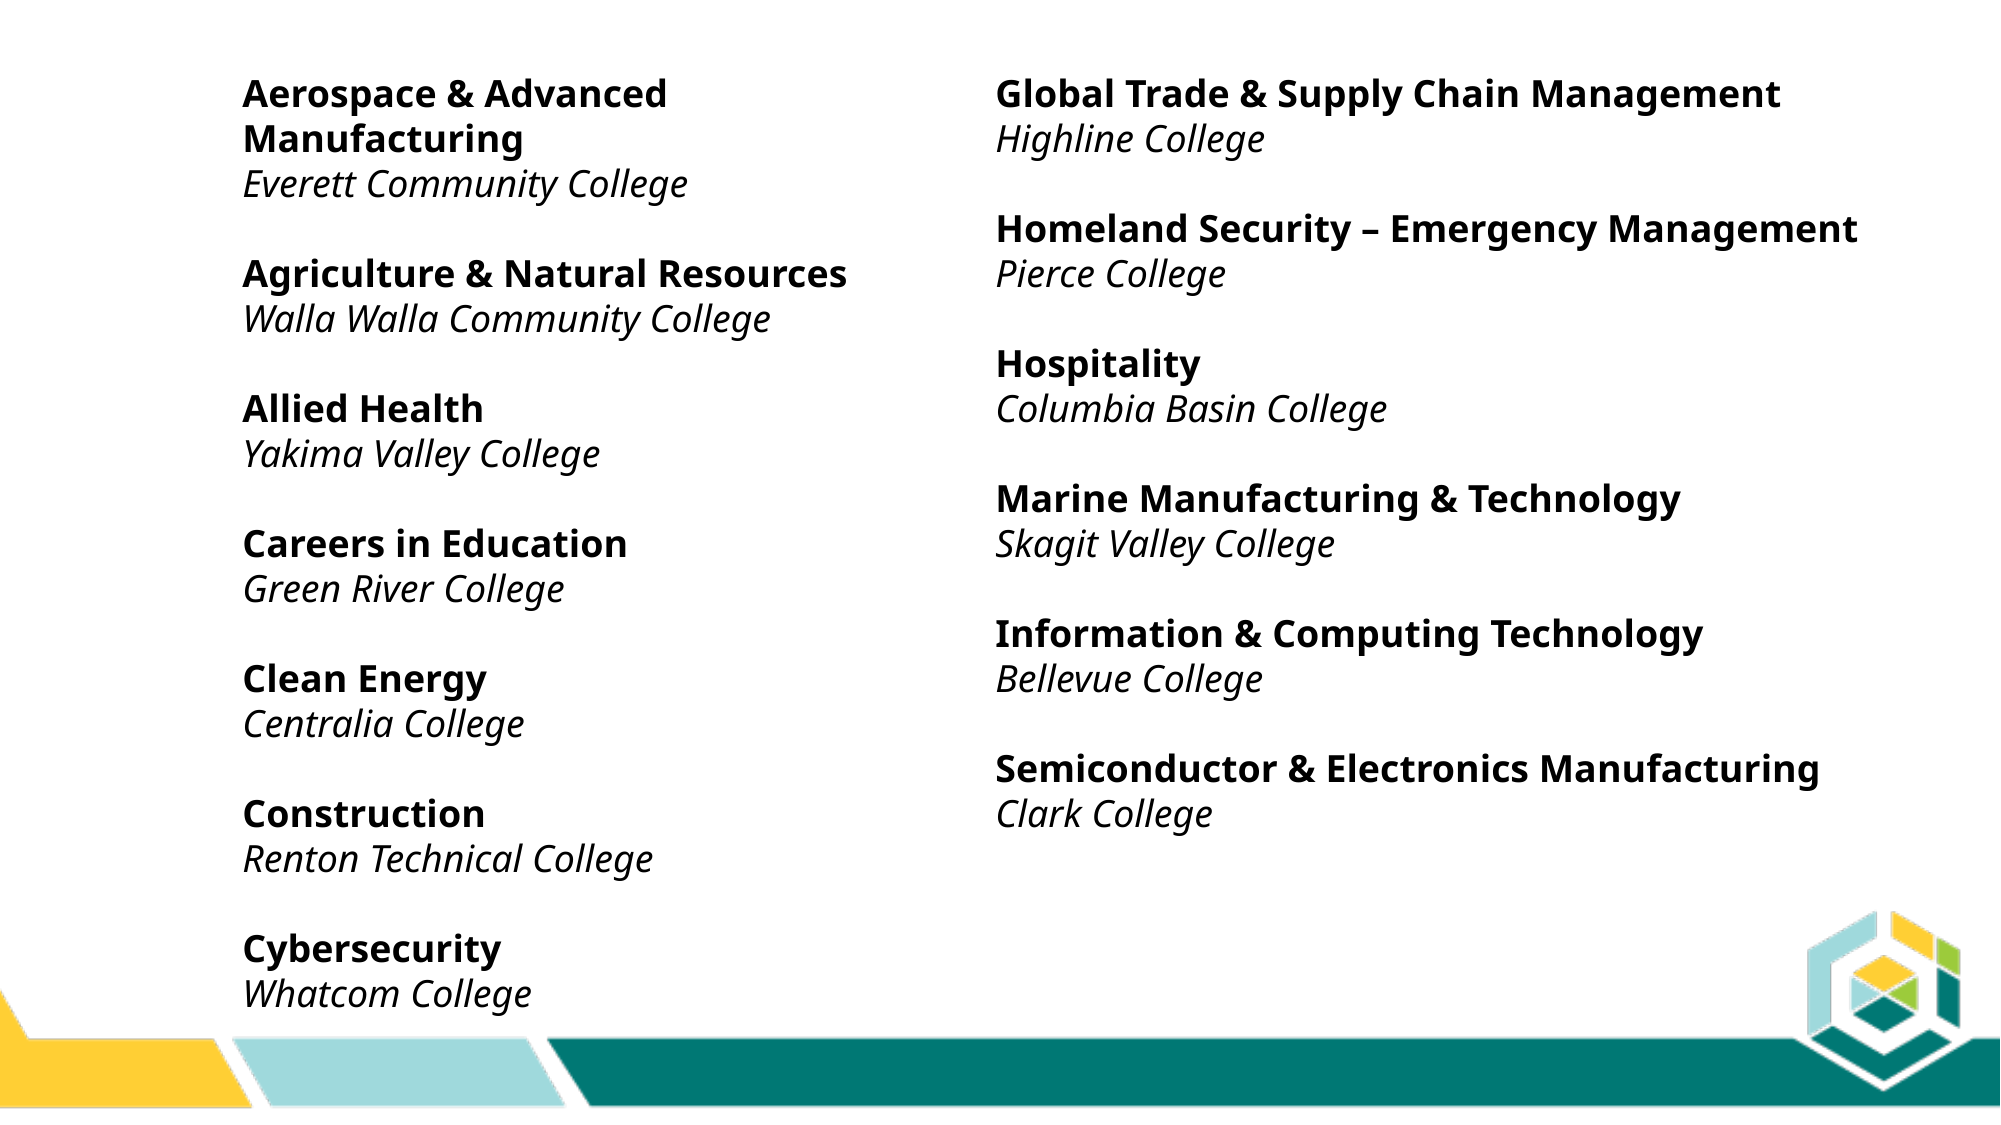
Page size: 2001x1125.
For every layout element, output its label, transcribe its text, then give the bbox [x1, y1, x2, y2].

text_box Aerospace & Advanced Manufacturing​ Everett Community College​ ​ Agriculture & Natural Resources​ Walla Walla Community College​ ​ Allied Health​ Yakima Valley College​ ​ Careers in Education​ Green River College​ ​ Clean Energy​ Centralia College​ ​ Construction​ Renton Technical College​ ​ Cybersecurity​ Whatcom College​ [227, 62, 923, 1023]
picture [0, 0, 2000, 1125]
text_box Global Trade & Supply Chain Management​ Highline College​ ​ Homeland Security – Emergency Management​ Pierce College​ ​ Hospitality​ Columbia Basin College​ ​ Marine Manufacturing & Technology​ Skagit Valley College​ ​ Information & Computing Technology​ Bellevue College​ ​ Semiconductor & Electronics Manufacturing​ Clark College​ ​ [980, 62, 1981, 888]
